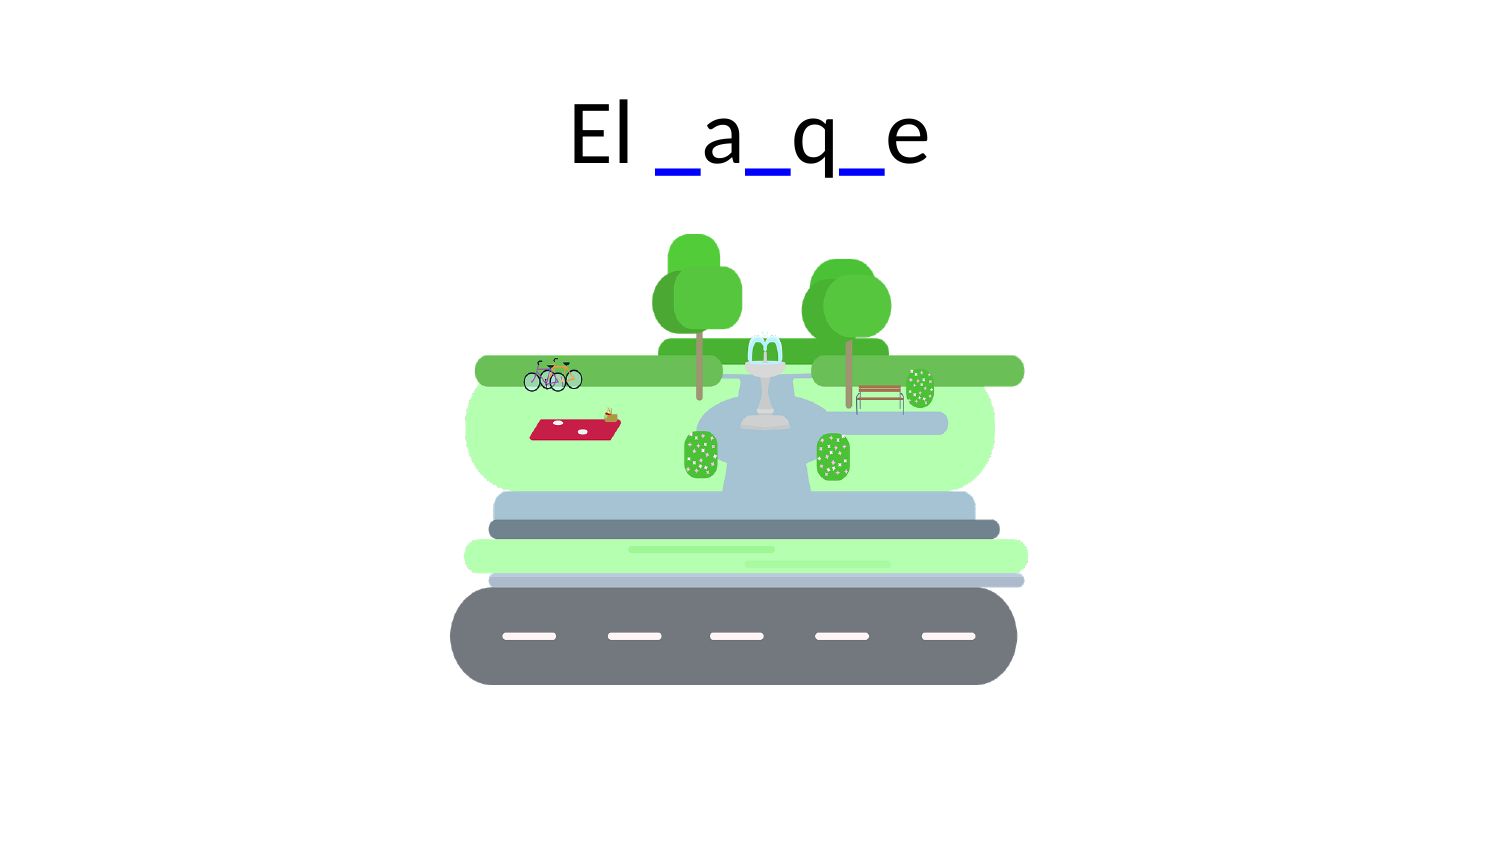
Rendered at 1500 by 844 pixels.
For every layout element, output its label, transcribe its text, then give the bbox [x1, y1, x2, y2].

picture [449, 234, 1028, 685]
title El _a_q_e [103, 44, 1397, 208]
